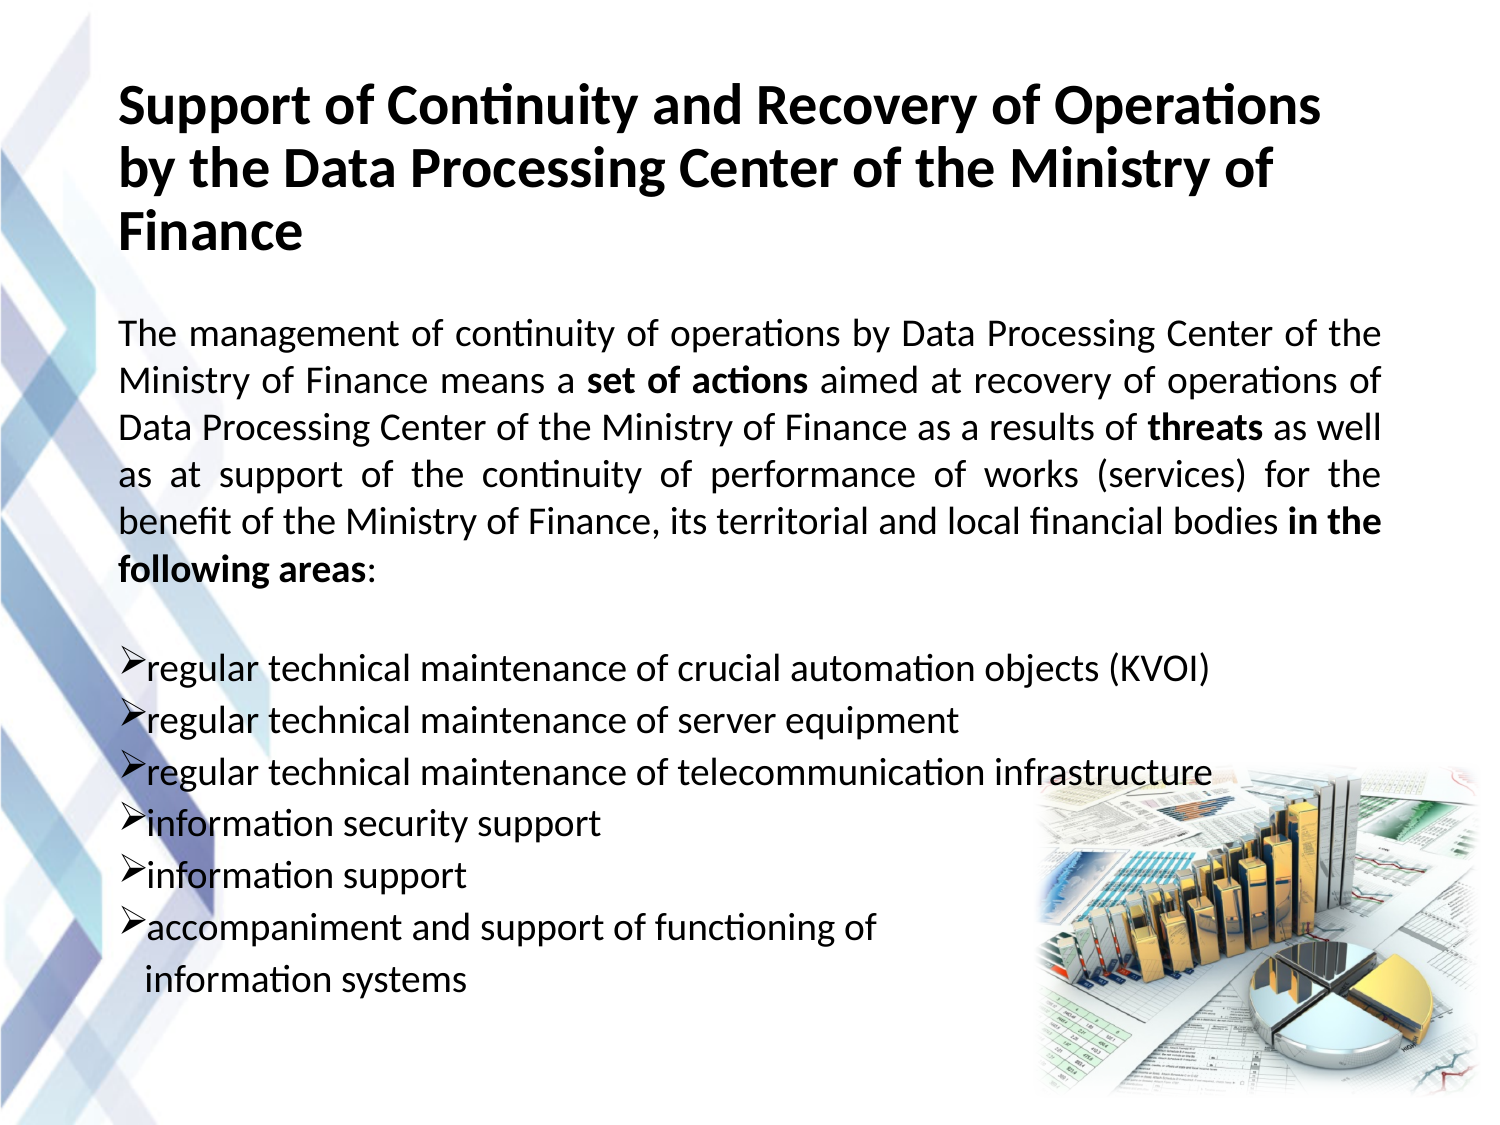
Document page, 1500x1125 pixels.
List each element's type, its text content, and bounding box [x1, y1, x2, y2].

title Support of Continuity and Recovery of Operations by the Data Processing Center of the Ministry of Finance [103, 59, 1397, 278]
list The management of continuity of operations by Data Processing Center of the Ministry of Finance means a set of actions aimed at recovery of operations of Data Processing Center of the Ministry of Finance as a results of threats as well as at support of the continuity of performance of works (services) for the benefit of the Ministry of Finance, its territorial and local financial bodies in the following areas: regular technical maintenance of crucial automation objects (KVOI) regular technical maintenance of server equipment regular technical maintenance of telecommunication infrastructure information security support information support accompaniment and support of functioning of information systems [103, 299, 1397, 1014]
picture [1032, 761, 1482, 1099]
picture [2, 0, 285, 1125]
